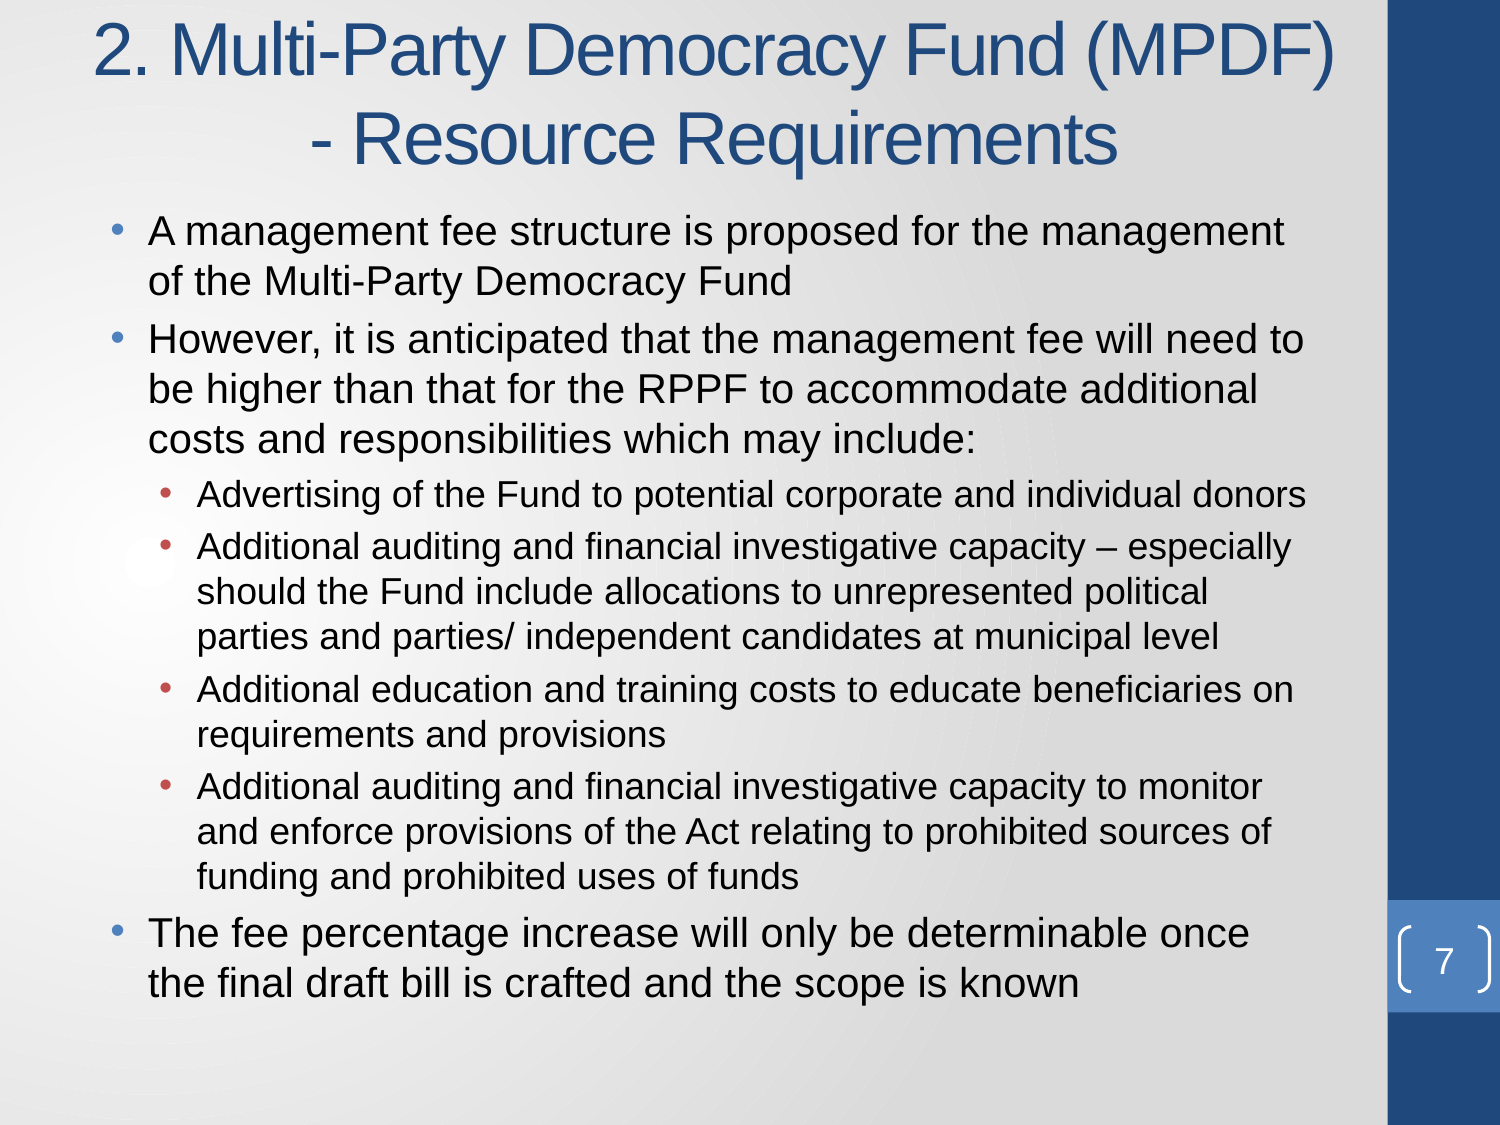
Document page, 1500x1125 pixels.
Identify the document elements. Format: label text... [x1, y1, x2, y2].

slide_number 7 [1397, 925, 1492, 994]
title 2. Multi-Party Democracy Fund (MPDF) - Resource Requirements [41, 0, 1388, 244]
list A management fee structure is proposed for the management of the Multi-Party Democracy Fund However, it is anticipated that the management fee will need to be higher than that for the RPPF to accommodate additional costs and responsibilities which may include: Advertising of the Fund to potential corporate and individual donors Additional auditing and financial investigative capacity – especially should the Fund include allocations to unrepresented political parties and parties/ independent candidates at municipal level Additional education and training costs to educate beneficiaries on requirements and provisions Additional auditing and financial investigative capacity to monitor and enforce provisions of the Act relating to prohibited sources of funding and prohibited uses of funds The fee percentage increase will only be determinable once the final draft bill is crafted and the scope is known [76, 196, 1327, 1088]
